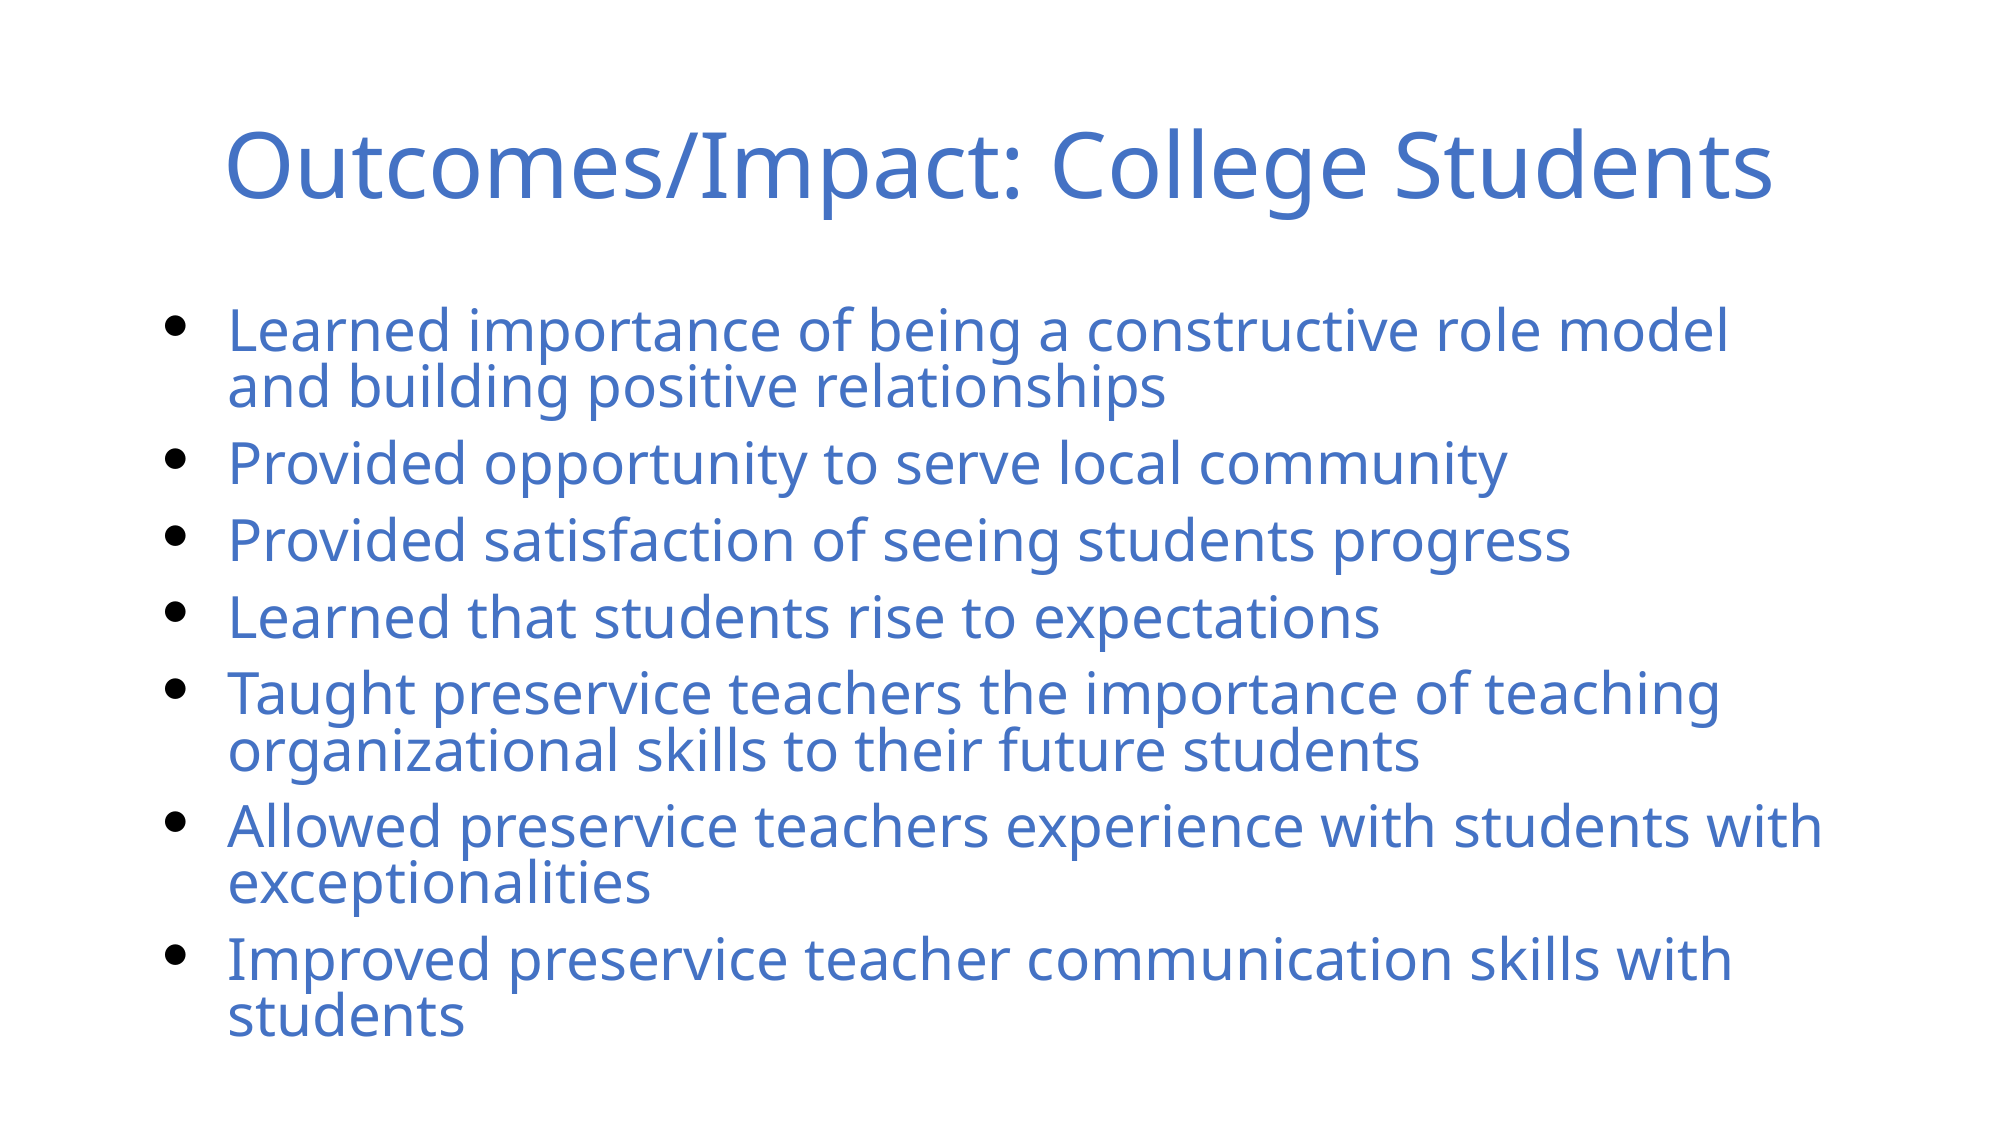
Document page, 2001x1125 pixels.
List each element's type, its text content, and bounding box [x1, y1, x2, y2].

title Outcomes/Impact: College Students [137, 59, 1863, 278]
list Learned importance of being a constructive role model and building positive relationships Provided opportunity to serve local community Provided satisfaction of seeing students progress Learned that students rise to expectations Taught preservice teachers the importance of teaching organizational skills to their future students Allowed preservice teachers experience with students with exceptionalities Improved preservice teacher communication skills with students [137, 299, 1863, 1014]
